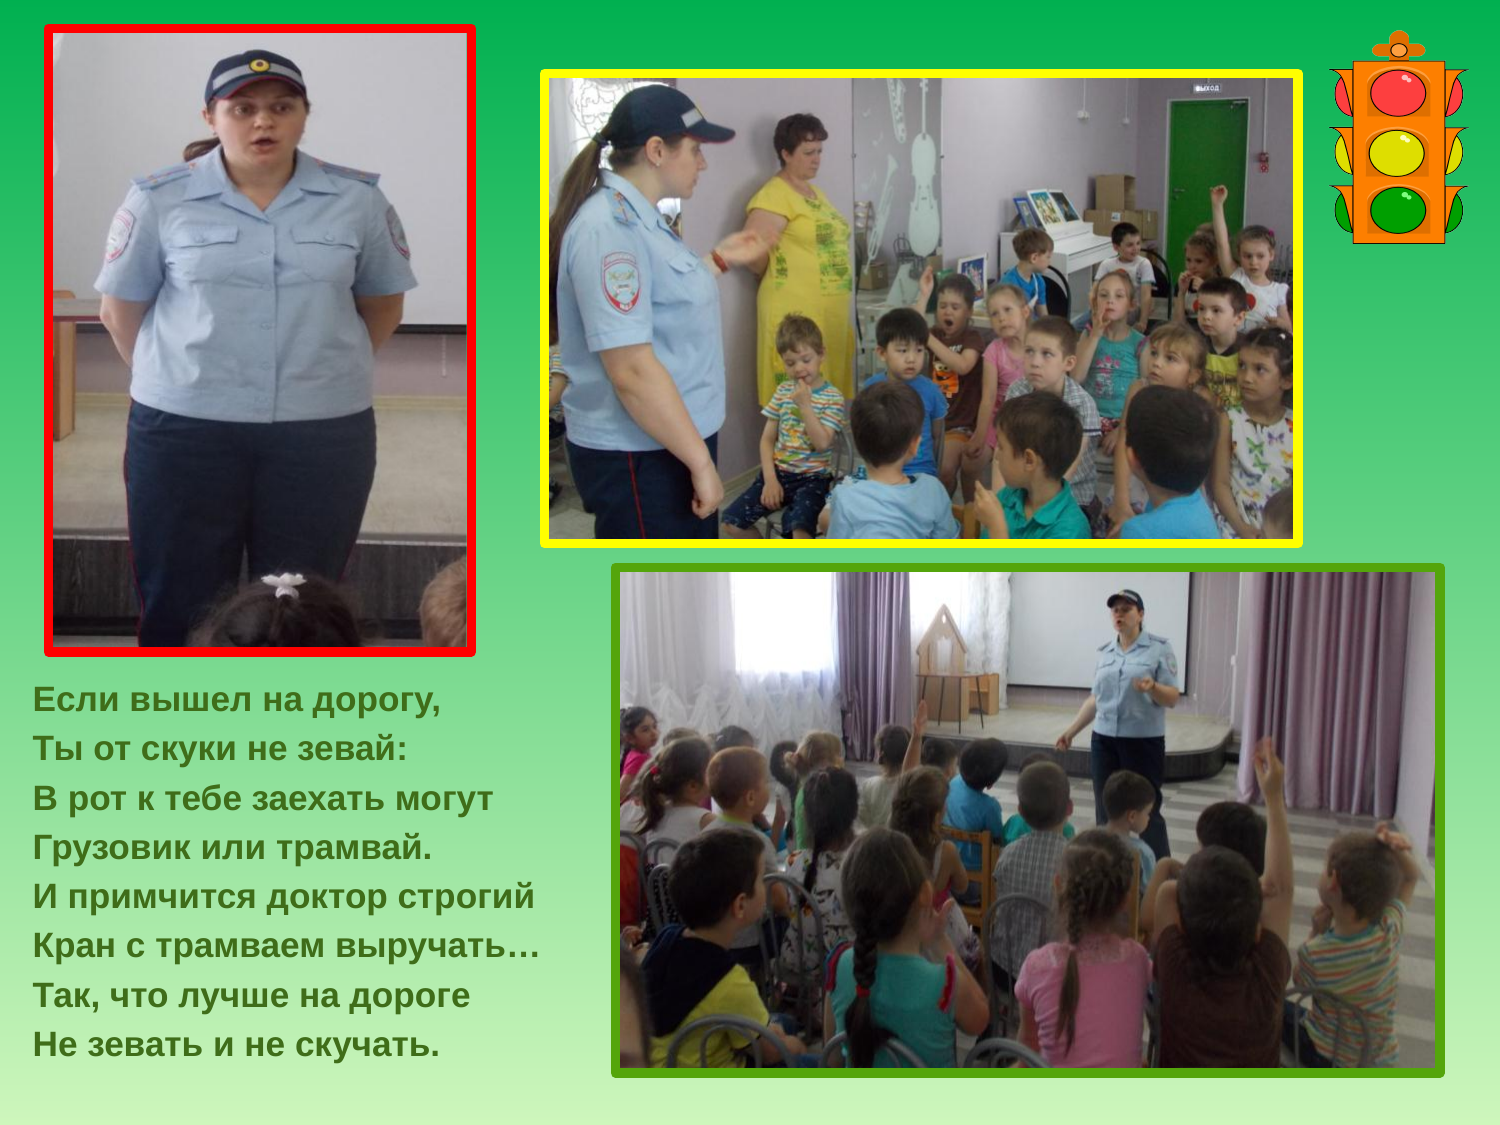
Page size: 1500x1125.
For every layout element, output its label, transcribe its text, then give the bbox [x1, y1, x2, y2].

subtitle Если вышел на дорогу, Ты от скуки не зевай: В рот к тебе заехать могут Грузовик или трамвай. И примчится доктор строгий Кран с трамваем выручать… Так, что лучше на дороге Не зевать и не скучать. [17, 668, 561, 1097]
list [52, 32, 467, 648]
picture [619, 571, 1436, 1069]
picture [1328, 30, 1471, 244]
picture [548, 77, 1294, 540]
